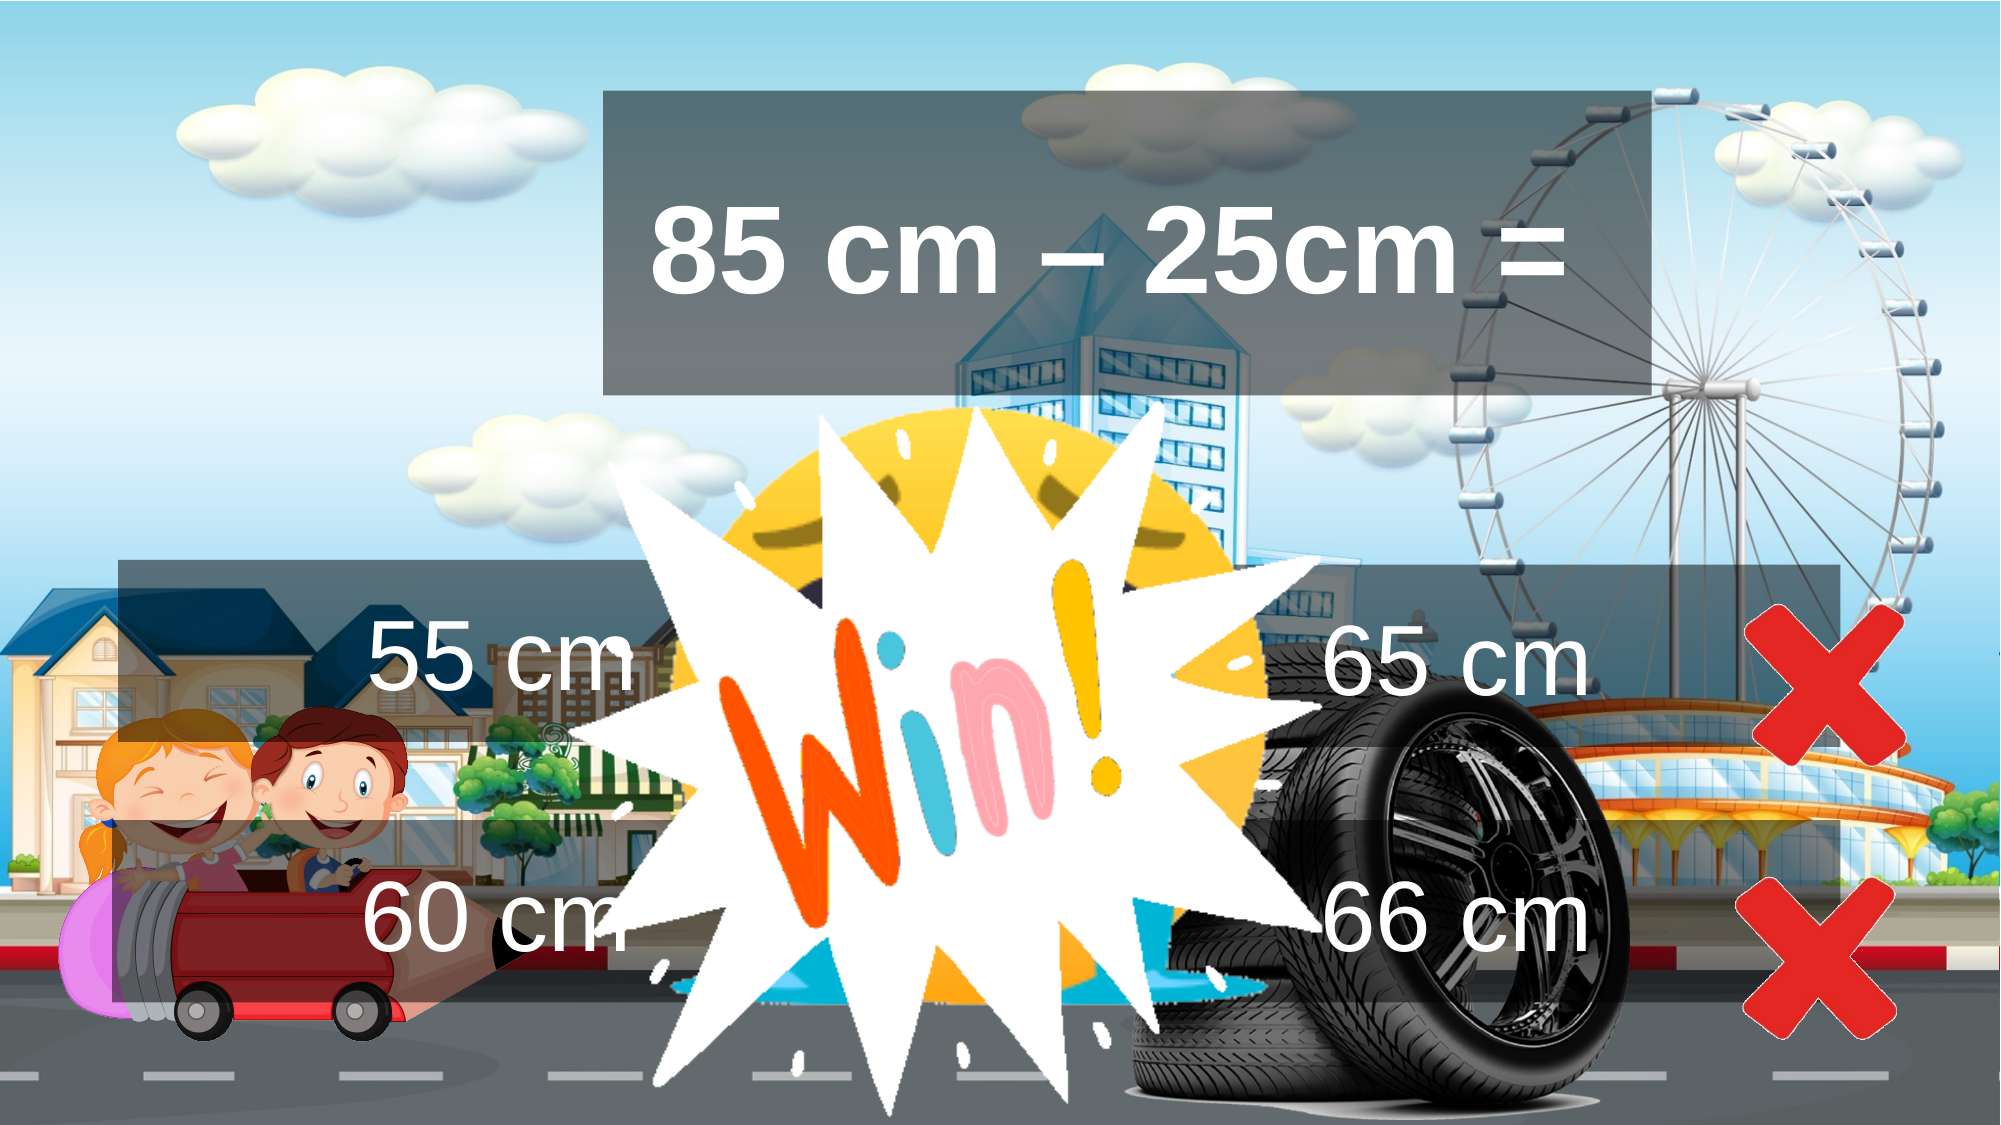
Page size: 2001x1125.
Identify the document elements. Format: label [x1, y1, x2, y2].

picture [44, 706, 544, 1048]
text_box [0, 0, 2000, 1125]
picture [1727, 864, 1907, 1047]
picture [552, 343, 1630, 1125]
picture [1737, 591, 1917, 774]
